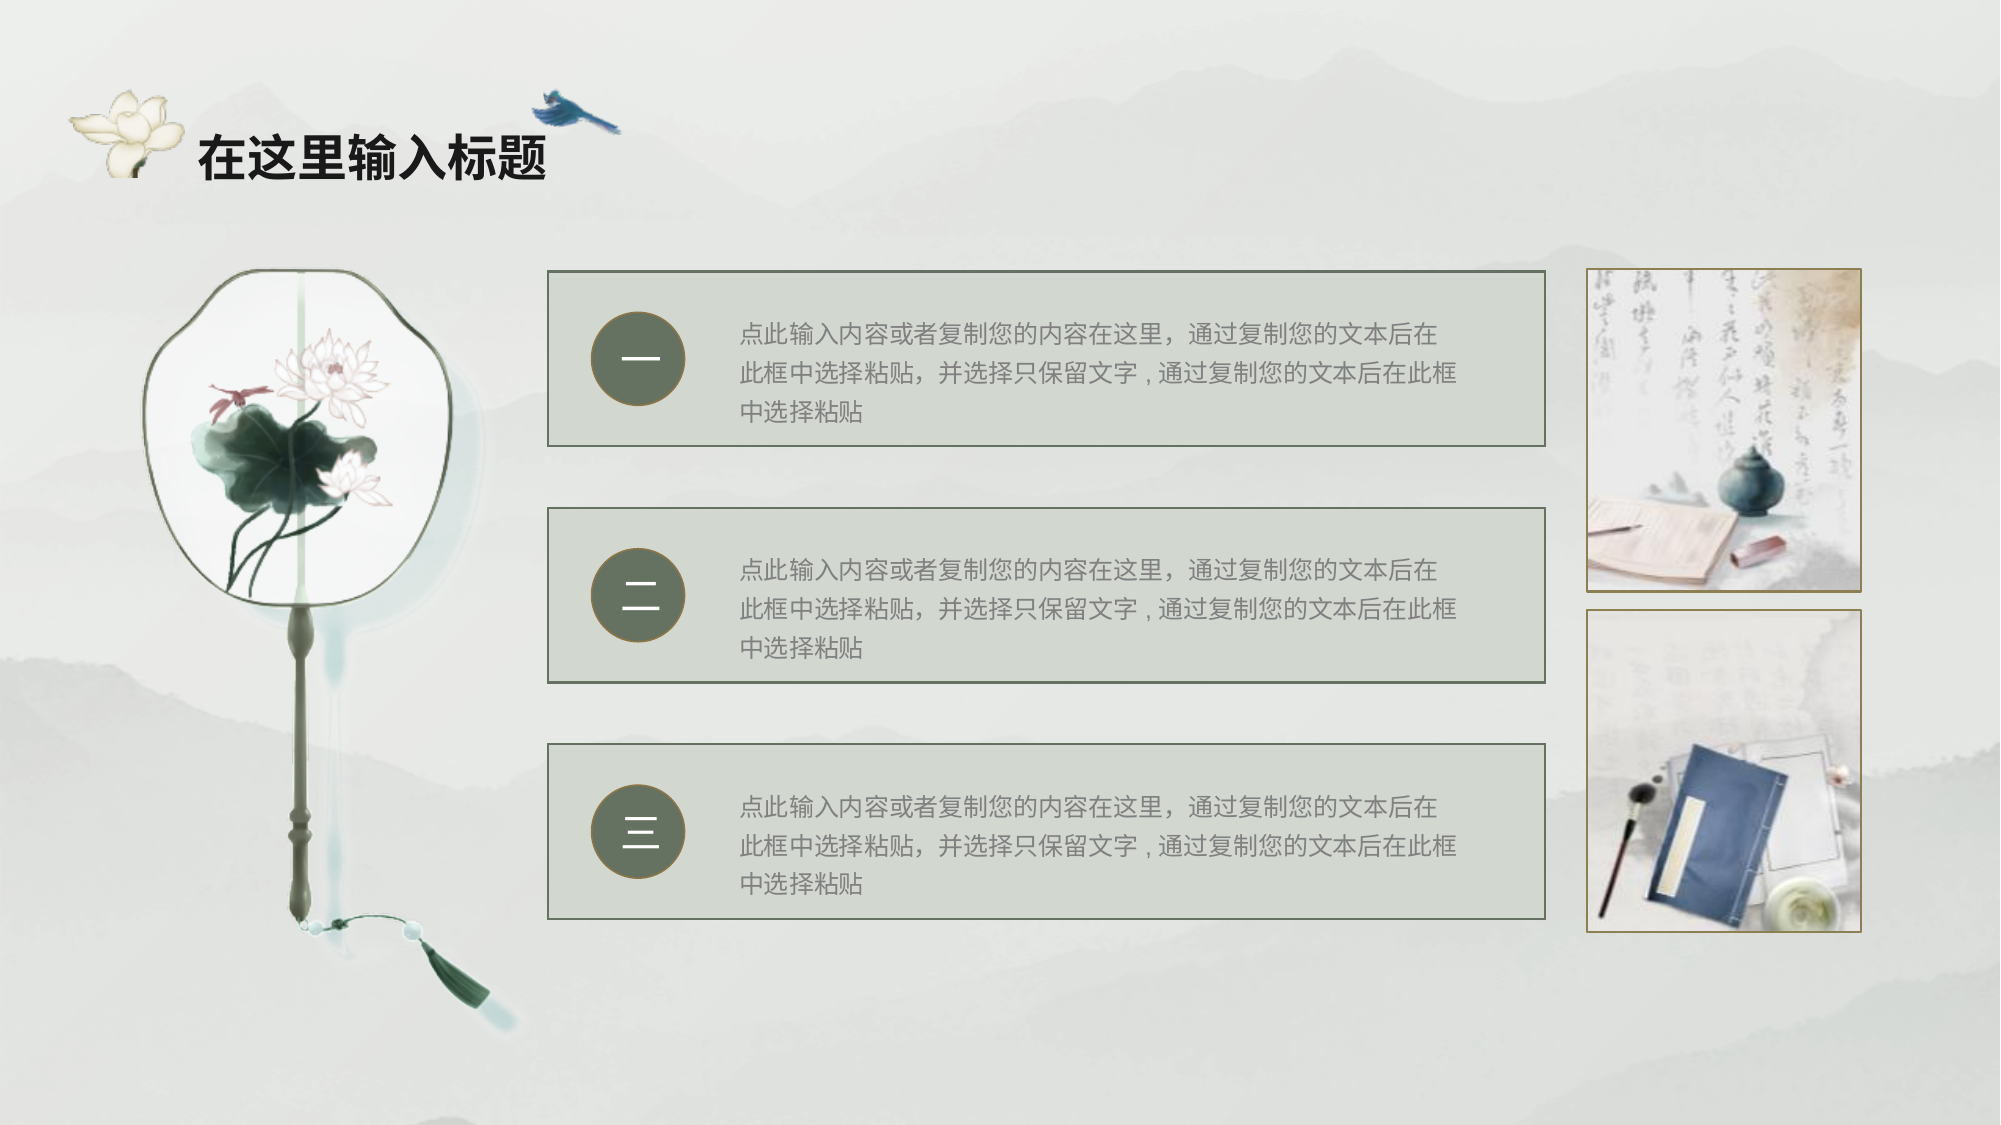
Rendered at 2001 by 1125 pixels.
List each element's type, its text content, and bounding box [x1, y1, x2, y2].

text_box [603, 270, 1546, 447]
picture [0, 213, 603, 1060]
text_box 点此输入内容或者复制您的内容在这里，通过复制您的文本后在此框中选择粘贴，并选择只保留文字,通过复制您的文本后在此框中选择粘贴 [724, 301, 1475, 434]
text_box 一 [603, 311, 686, 407]
text_box [603, 743, 1546, 920]
text_box 三 [603, 784, 686, 880]
picture [1588, 270, 1861, 591]
picture [58, 80, 185, 178]
picture [1588, 610, 1861, 931]
text_box 点此输入内容或者复制您的内容在这里，通过复制您的文本后在此框中选择粘贴，并选择只保留文字,通过复制您的文本后在此框中选择粘贴 [724, 774, 1475, 907]
picture [522, 71, 625, 152]
text_box 点此输入内容或者复制您的内容在这里，通过复制您的文本后在此框中选择粘贴，并选择只保留文字,通过复制您的文本后在此框中选择粘贴 [724, 538, 1475, 670]
text_box 二 [603, 547, 686, 643]
text_box [603, 507, 1546, 684]
text_box 在这里输入标题 [182, 88, 599, 194]
